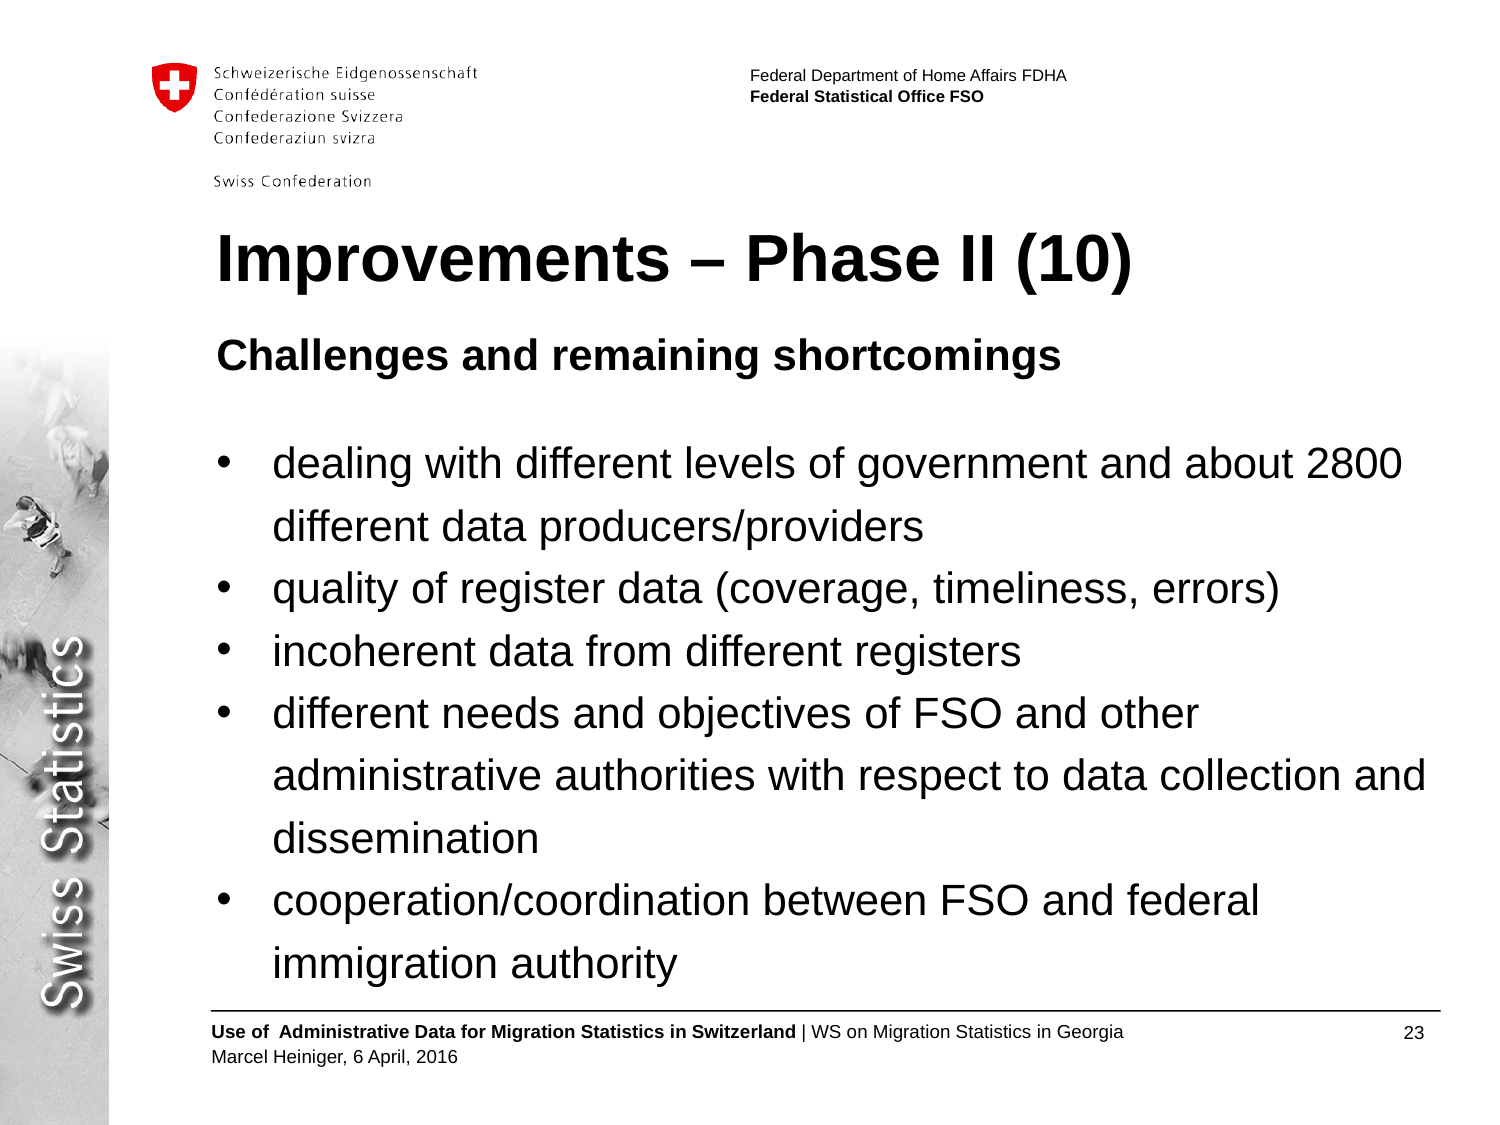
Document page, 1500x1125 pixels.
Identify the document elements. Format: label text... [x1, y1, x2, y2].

picture [152, 63, 477, 187]
title Improvements – Phase II (10) [215, 219, 1441, 315]
picture [0, 105, 109, 1125]
list Challenges and remaining shortcomings dealing with different levels of government and about 2800 different data producers/providers quality of register data (coverage, timeliness, errors) incoherent data from different registers different needs and objectives of FSO and other administrative authorities with respect to data collection and dissemination cooperation/coordination between FSO and federal immigration authority [215, 316, 1441, 988]
